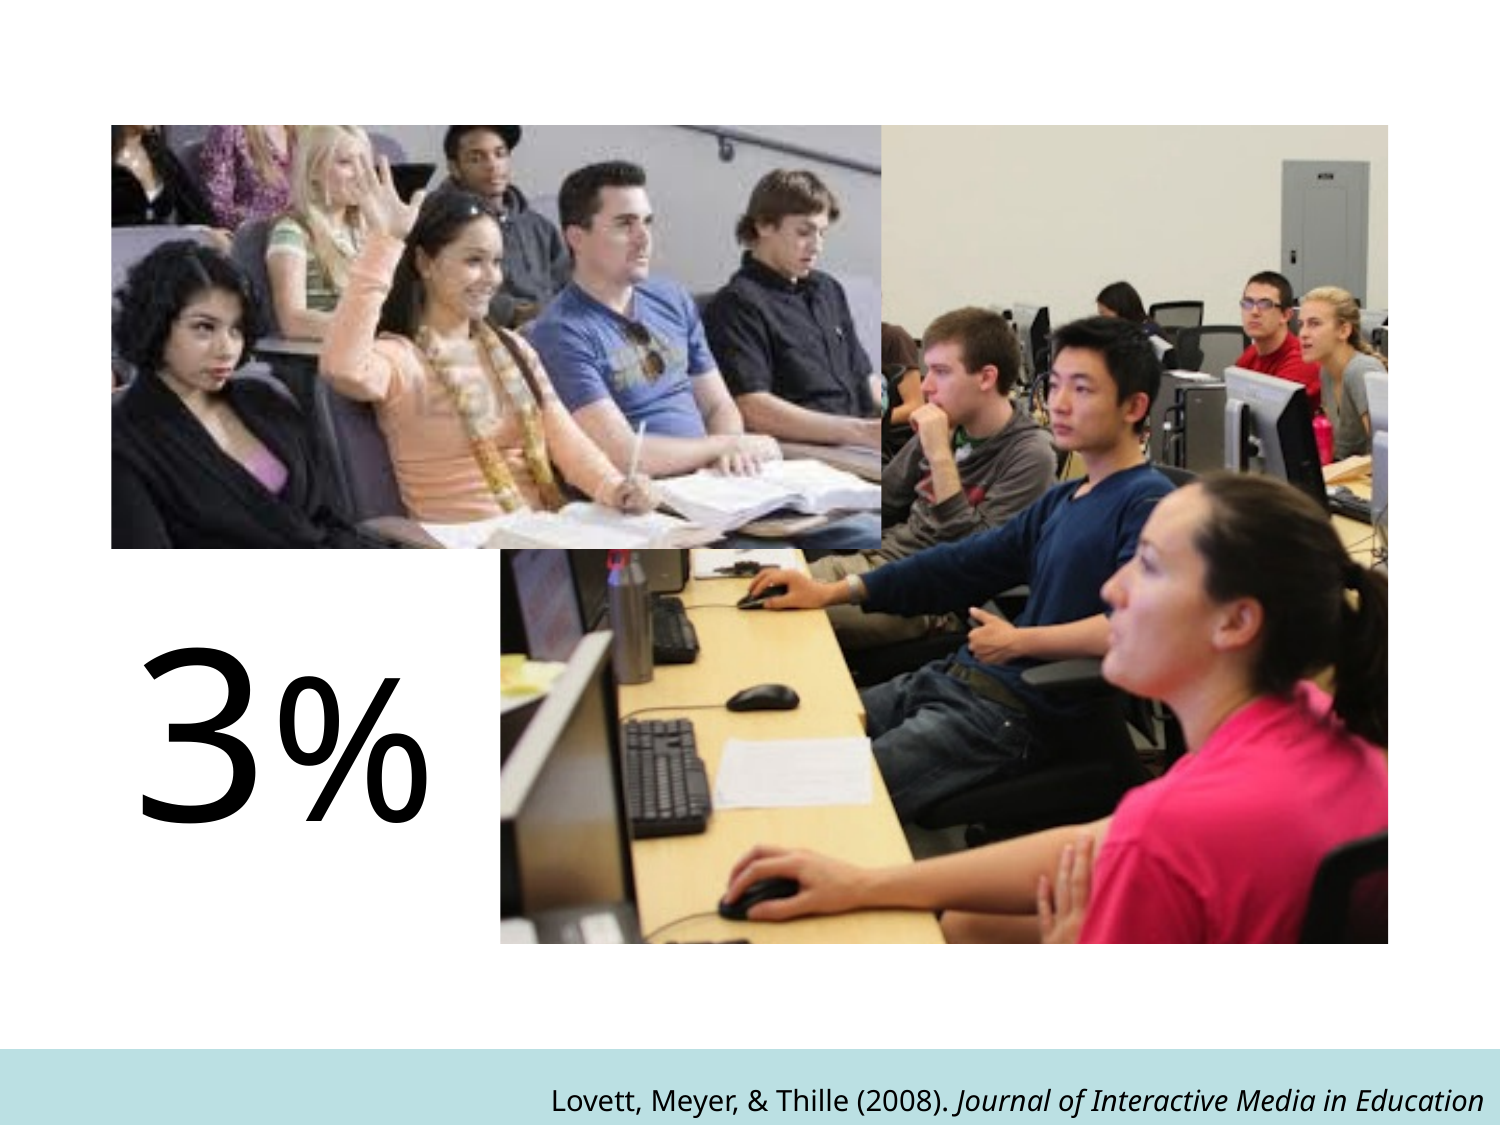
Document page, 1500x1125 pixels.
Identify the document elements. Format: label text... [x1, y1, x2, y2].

text_box Lovett, Meyer, & Thille (2008). Journal of Interactive Media in Education [289, 1074, 1500, 1125]
picture [500, 124, 1389, 944]
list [111, 124, 882, 549]
text_box 3% [118, 574, 452, 878]
